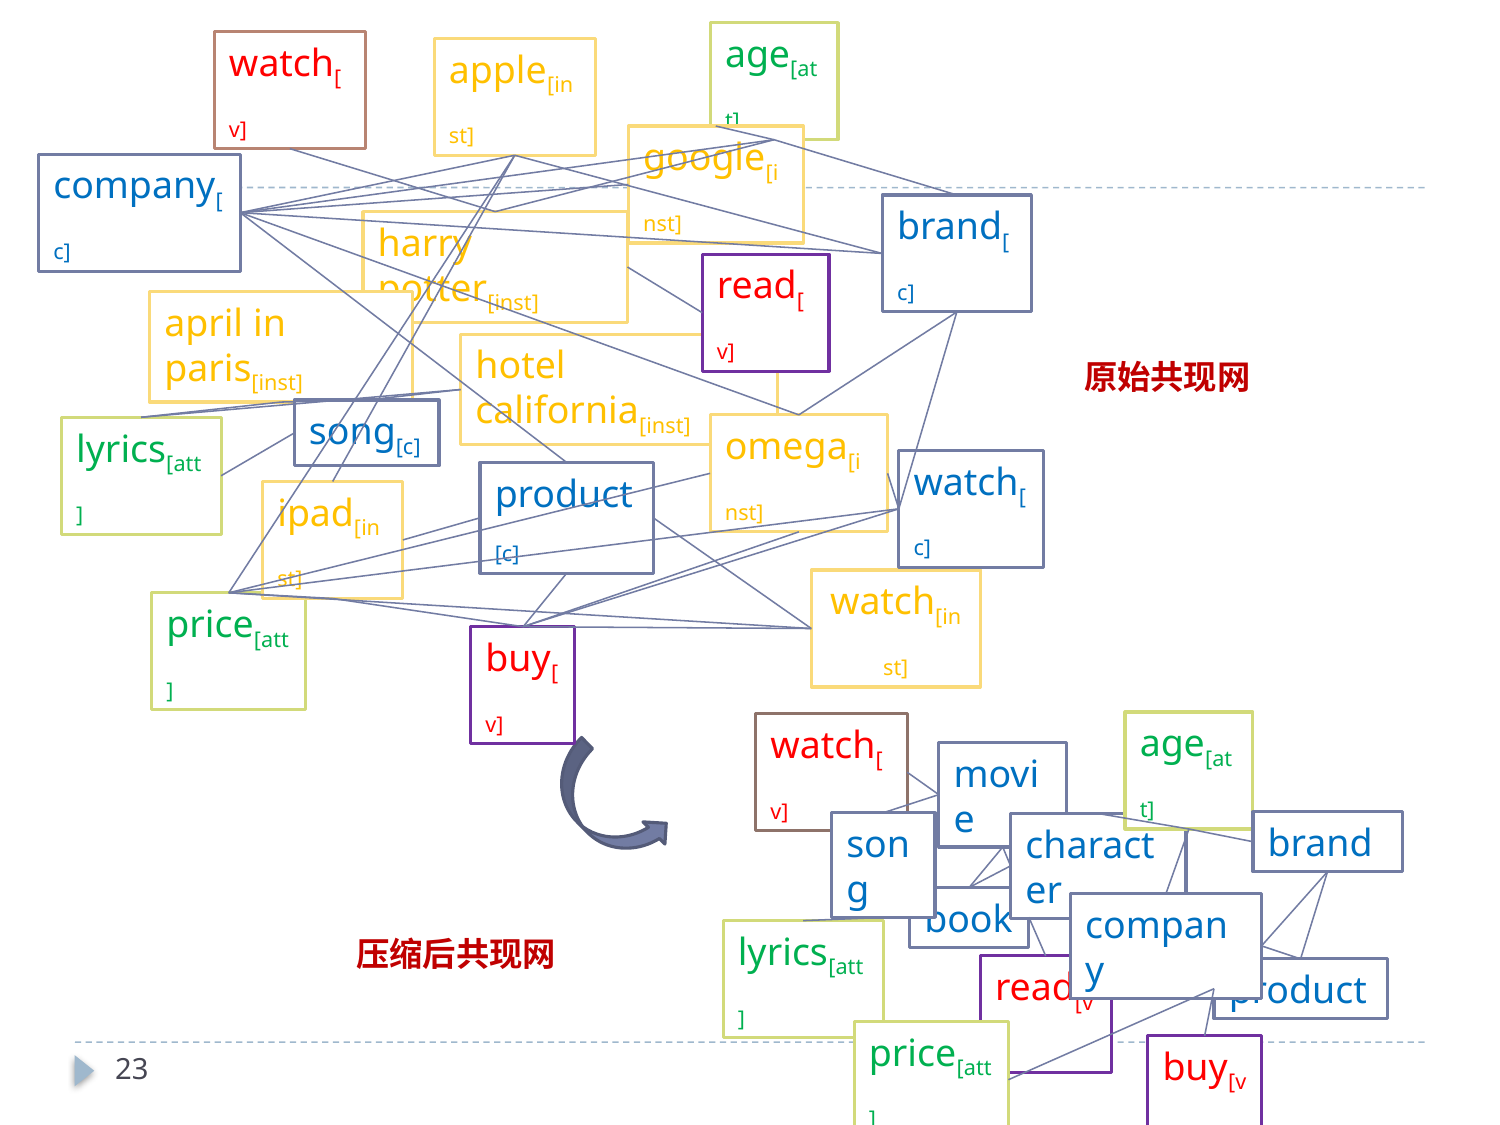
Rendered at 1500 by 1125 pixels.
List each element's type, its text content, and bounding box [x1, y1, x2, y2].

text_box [38, 22, 1295, 688]
slide_number 23 [100, 1042, 336, 1103]
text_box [341, 711, 1403, 1097]
